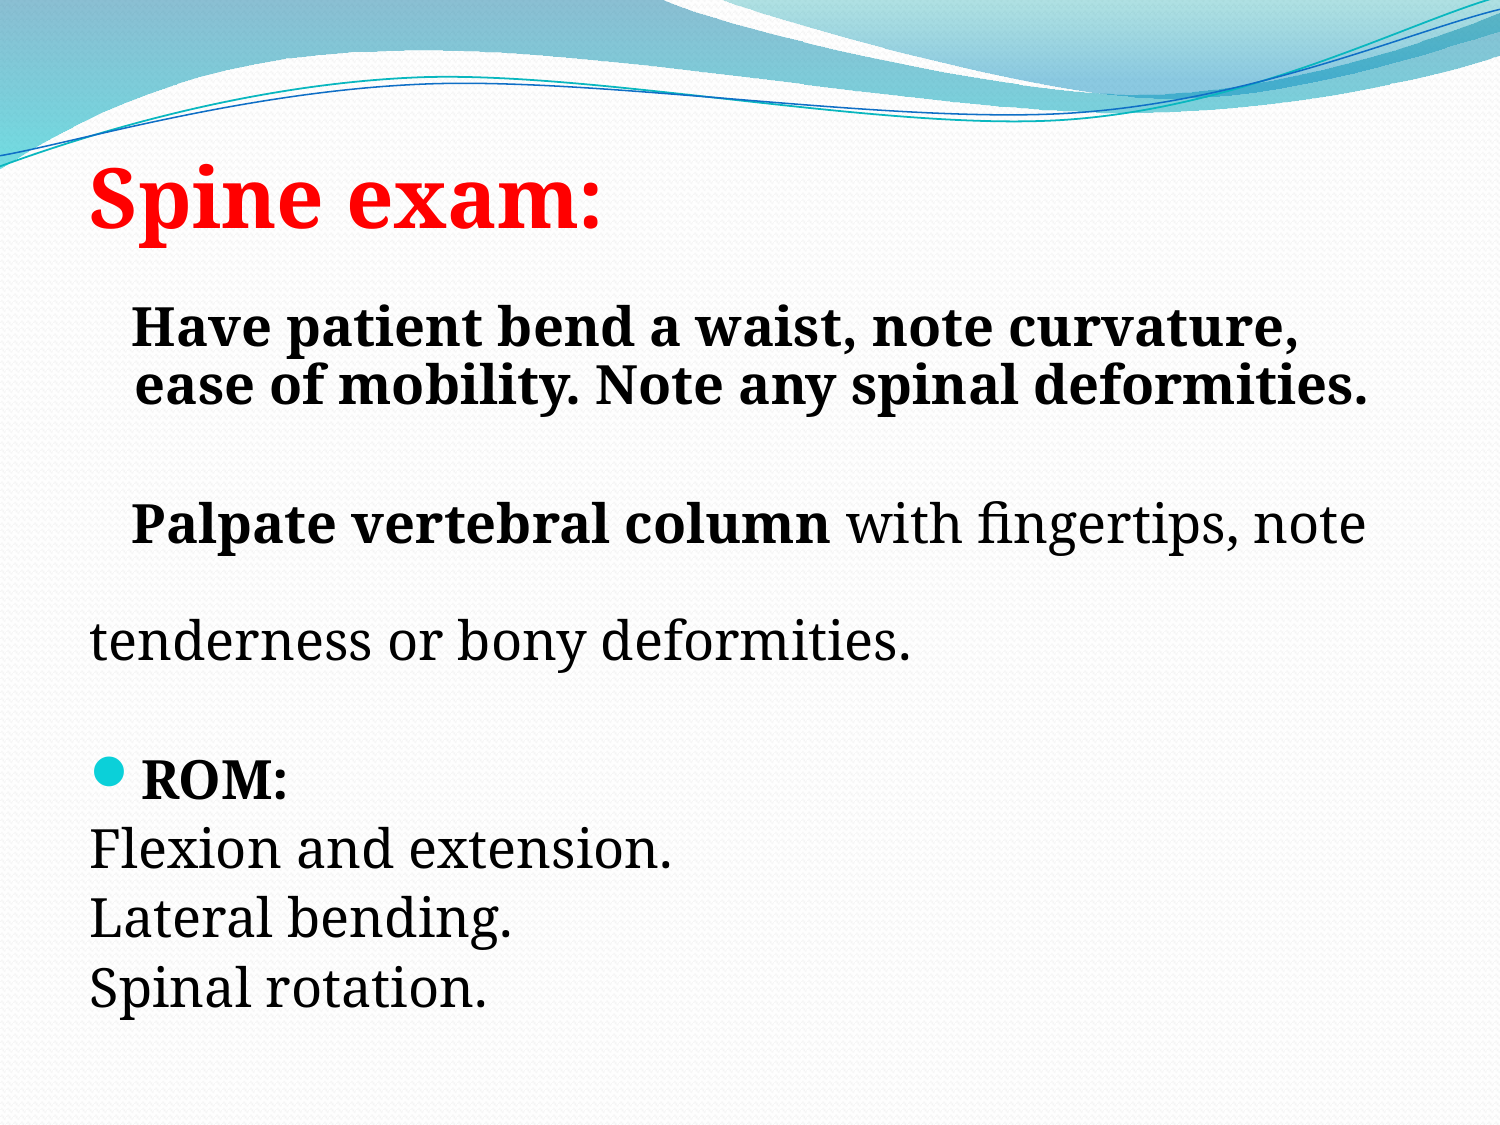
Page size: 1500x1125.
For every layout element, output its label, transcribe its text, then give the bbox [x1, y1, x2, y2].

list Spine exam: Have patient bend a waist, note curvature, ease of mobility. Note any spinal deformities. Palpate vertebral column with fingertips, note tenderness or bony deformities. ROM: Flexion and extension. Lateral bending. Spinal rotation. [75, 149, 1425, 1038]
